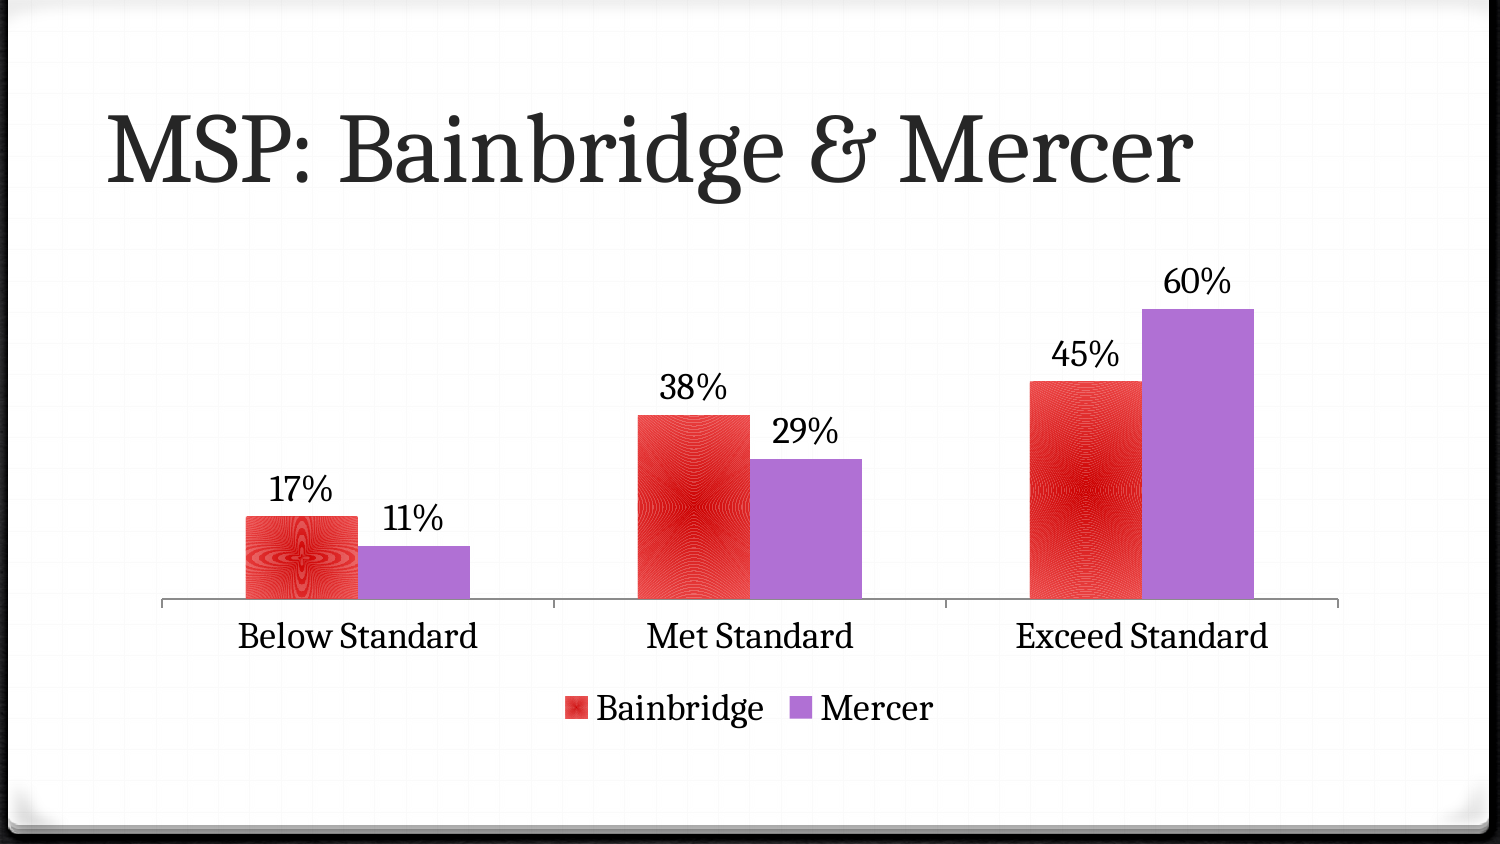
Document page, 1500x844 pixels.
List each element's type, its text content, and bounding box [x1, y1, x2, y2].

chart [137, 250, 1363, 738]
picture [0, 0, 1500, 844]
title MSP: Bainbridge & Mercer [90, 53, 1410, 232]
